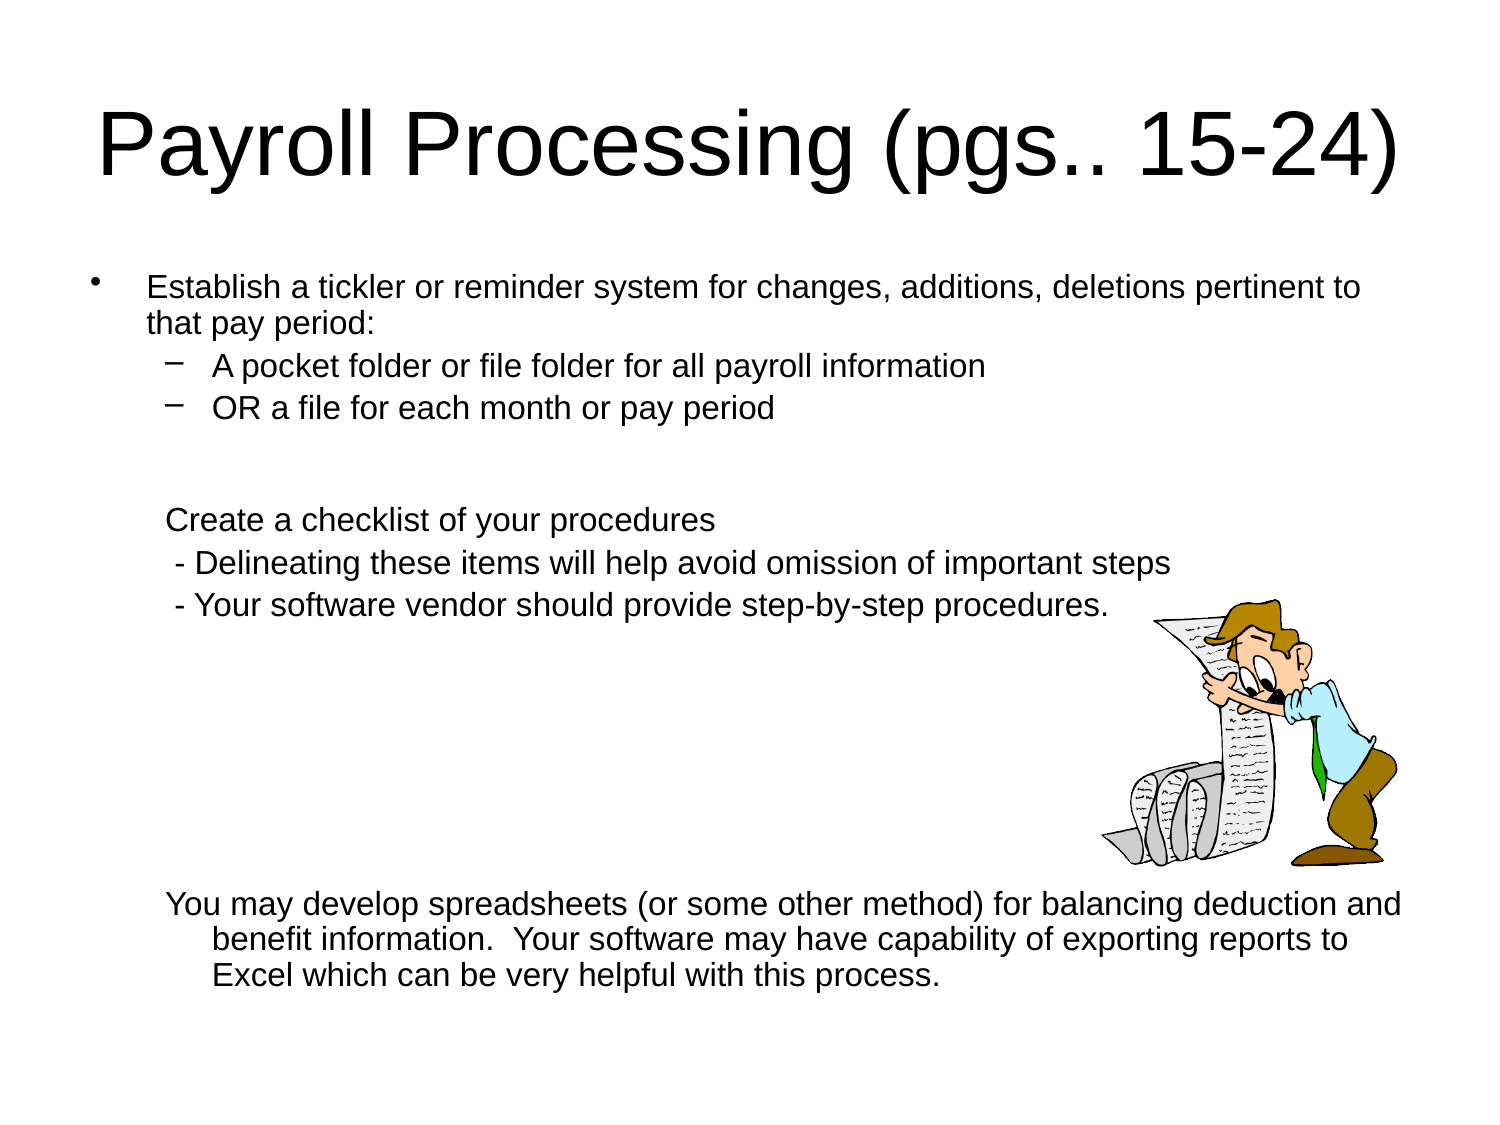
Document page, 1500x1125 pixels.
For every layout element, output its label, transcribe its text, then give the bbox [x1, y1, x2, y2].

title Payroll Processing (pgs.. 15-24) [75, 45, 1425, 233]
picture [1099, 599, 1398, 868]
list Establish a tickler or reminder system for changes, additions, deletions pertinent to that pay period: A pocket folder or file folder for all payroll information OR a file for each month or pay period Create a checklist of your procedures - Delineating these items will help avoid omission of important steps - Your software vendor should provide step-by-step procedures. You may develop spreadsheets (or some other method) for balancing deduction and benefit information. Your software may have capability of exporting reports to Excel which can be very helpful with this process. [75, 262, 1425, 1050]
